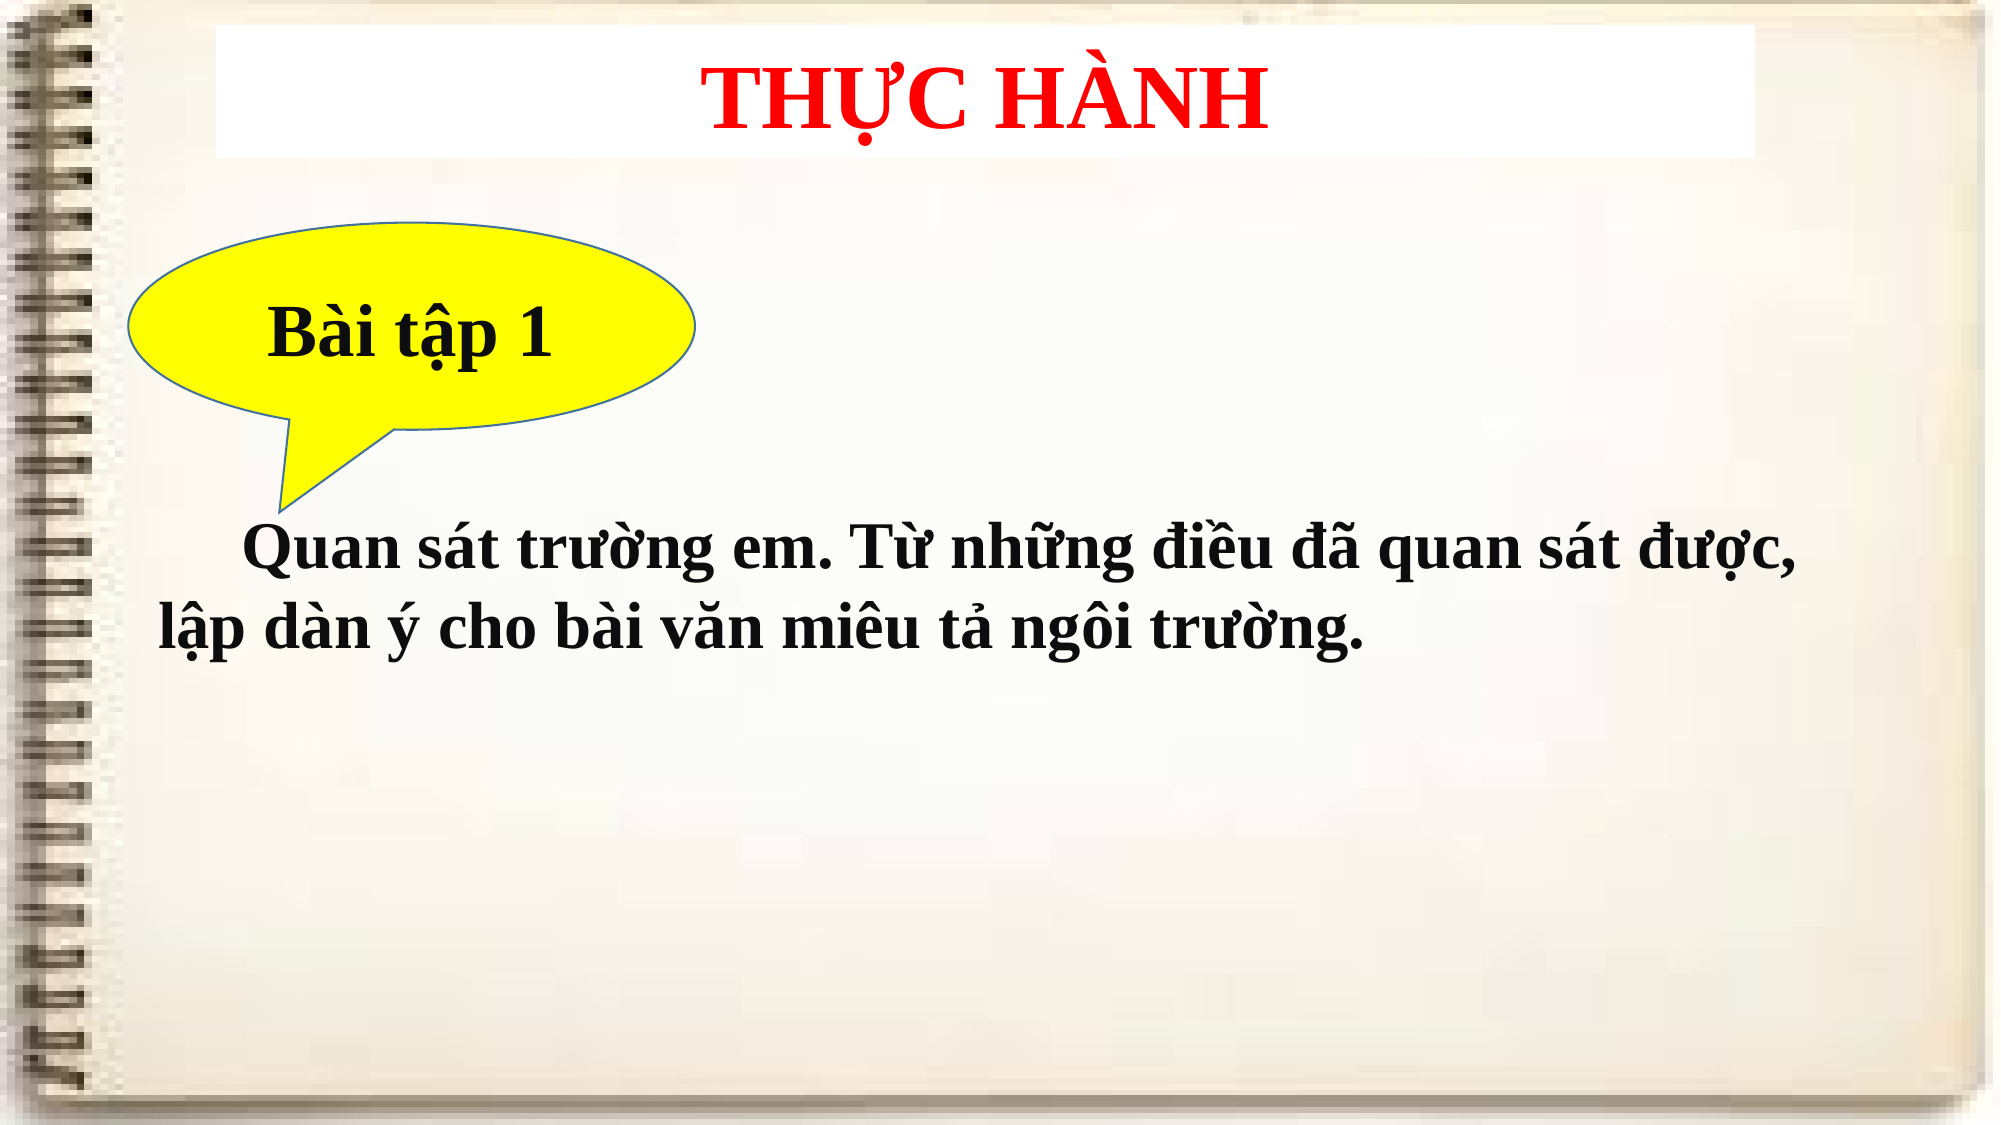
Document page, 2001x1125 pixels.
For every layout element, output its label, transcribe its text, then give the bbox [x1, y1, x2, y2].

text_box Thực hành [215, 24, 1756, 159]
text_box Bài tập 1 [127, 221, 696, 515]
text_box Quan sát trường em. Từ những điều đã quan sát được, lập dàn ý cho bài văn miêu tả ngôi trường. [143, 494, 1907, 669]
